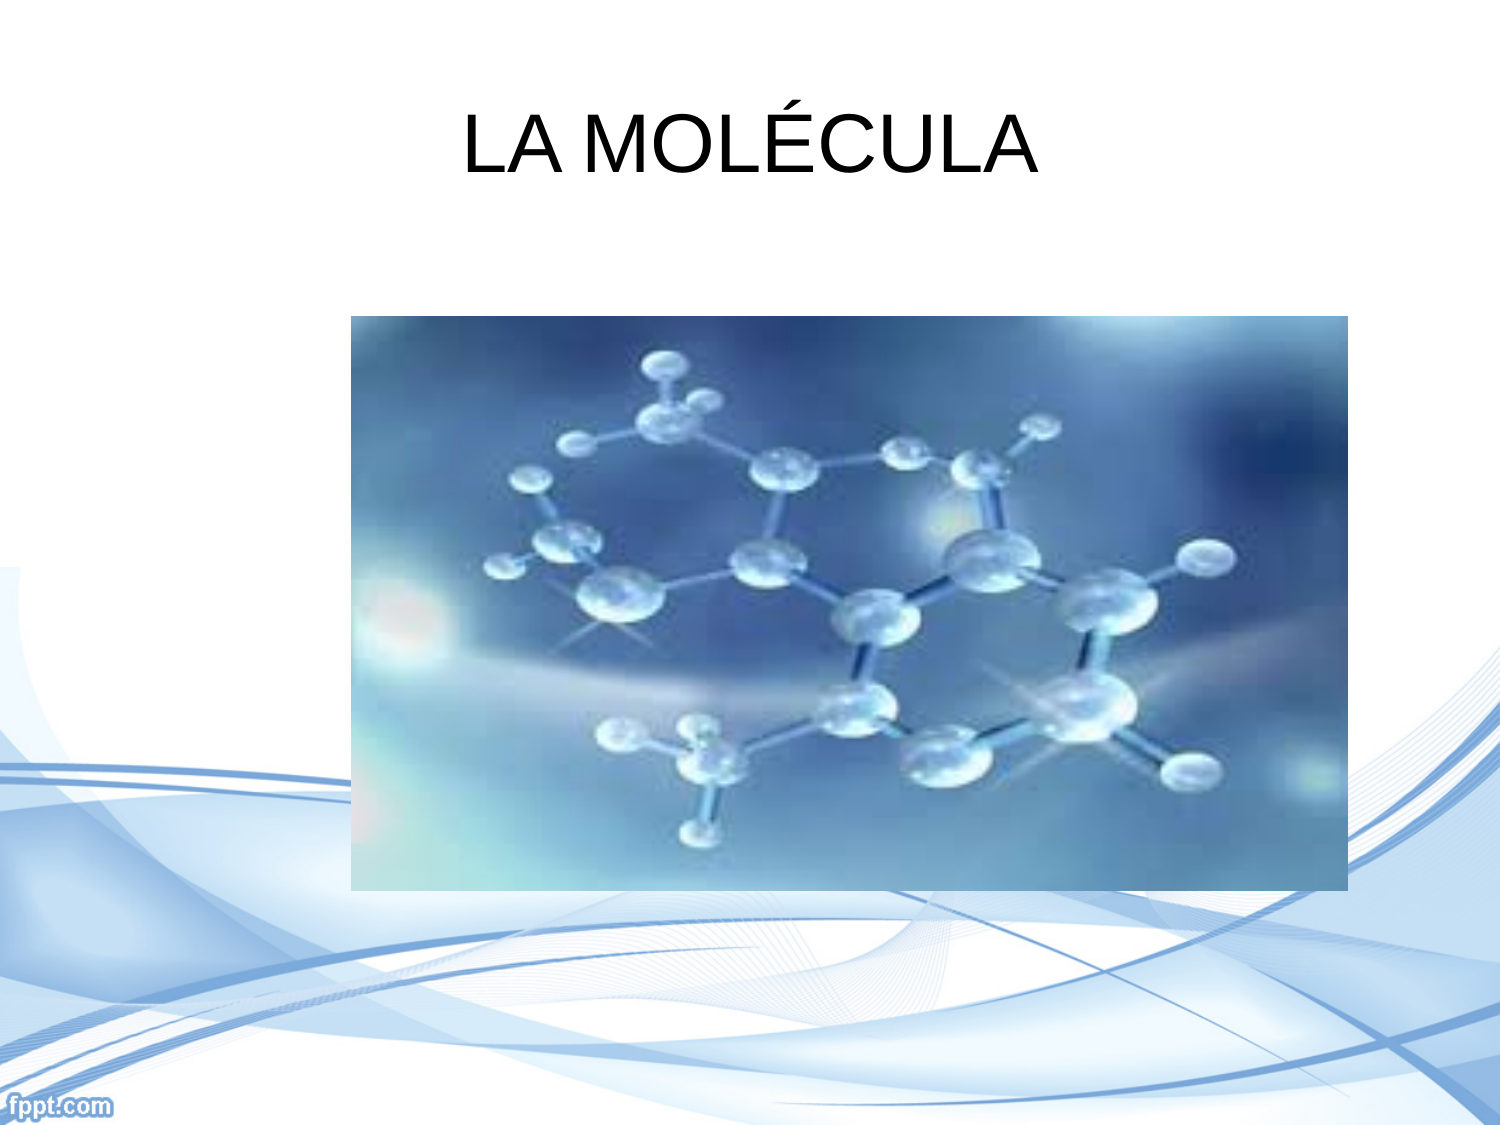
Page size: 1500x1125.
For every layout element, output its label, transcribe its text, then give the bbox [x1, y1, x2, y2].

picture [0, 0, 1500, 1125]
title LA MOLÉCULA [74, 44, 1426, 233]
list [351, 316, 1348, 891]
